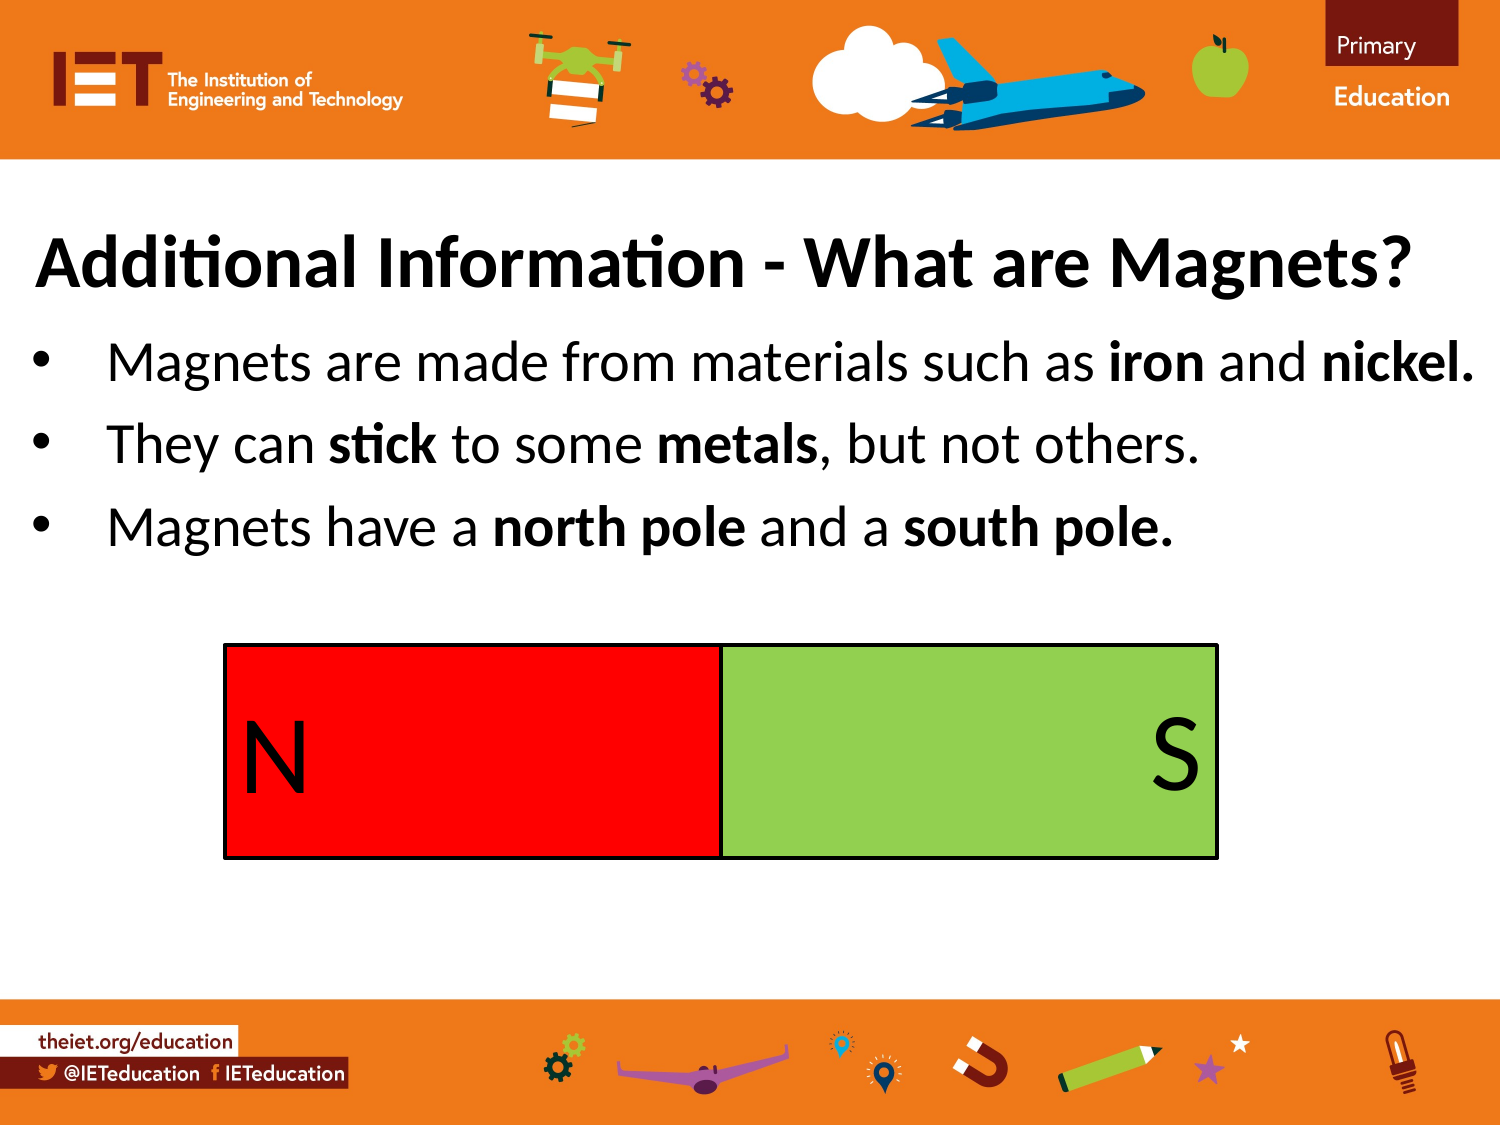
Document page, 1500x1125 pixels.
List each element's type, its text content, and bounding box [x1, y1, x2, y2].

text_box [224, 644, 1218, 858]
text_box Additional Information - What are Magnets? [20, 205, 1484, 310]
text_box Magnets are made from materials such as iron and nickel. They can stick to some metals, but not others. Magnets have a north pole and a south pole. [16, 315, 1499, 566]
picture [0, 0, 1500, 1125]
